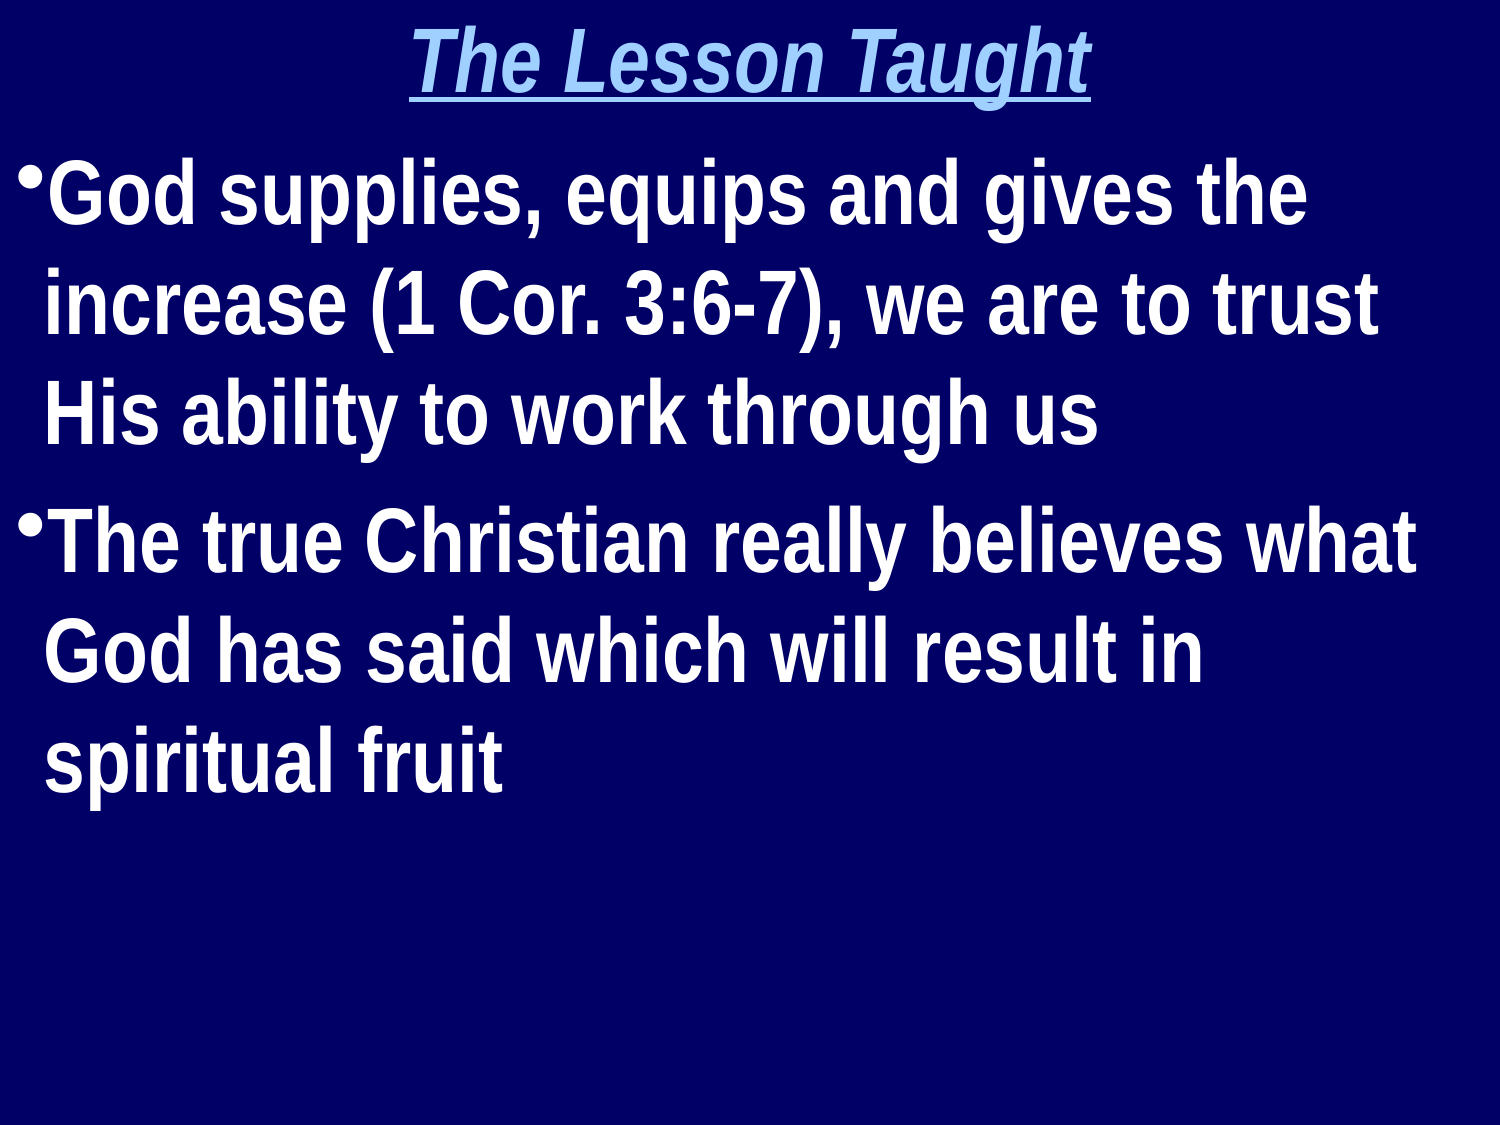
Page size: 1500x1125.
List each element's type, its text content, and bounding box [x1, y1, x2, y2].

title The Lesson Taught [0, 0, 1500, 125]
list God supplies, equips and gives the increase (1 Cor. 3:6-7), we are to trust His ability to work through us The true Christian really believes what God has said which will result in spiritual fruit [0, 125, 1500, 1125]
